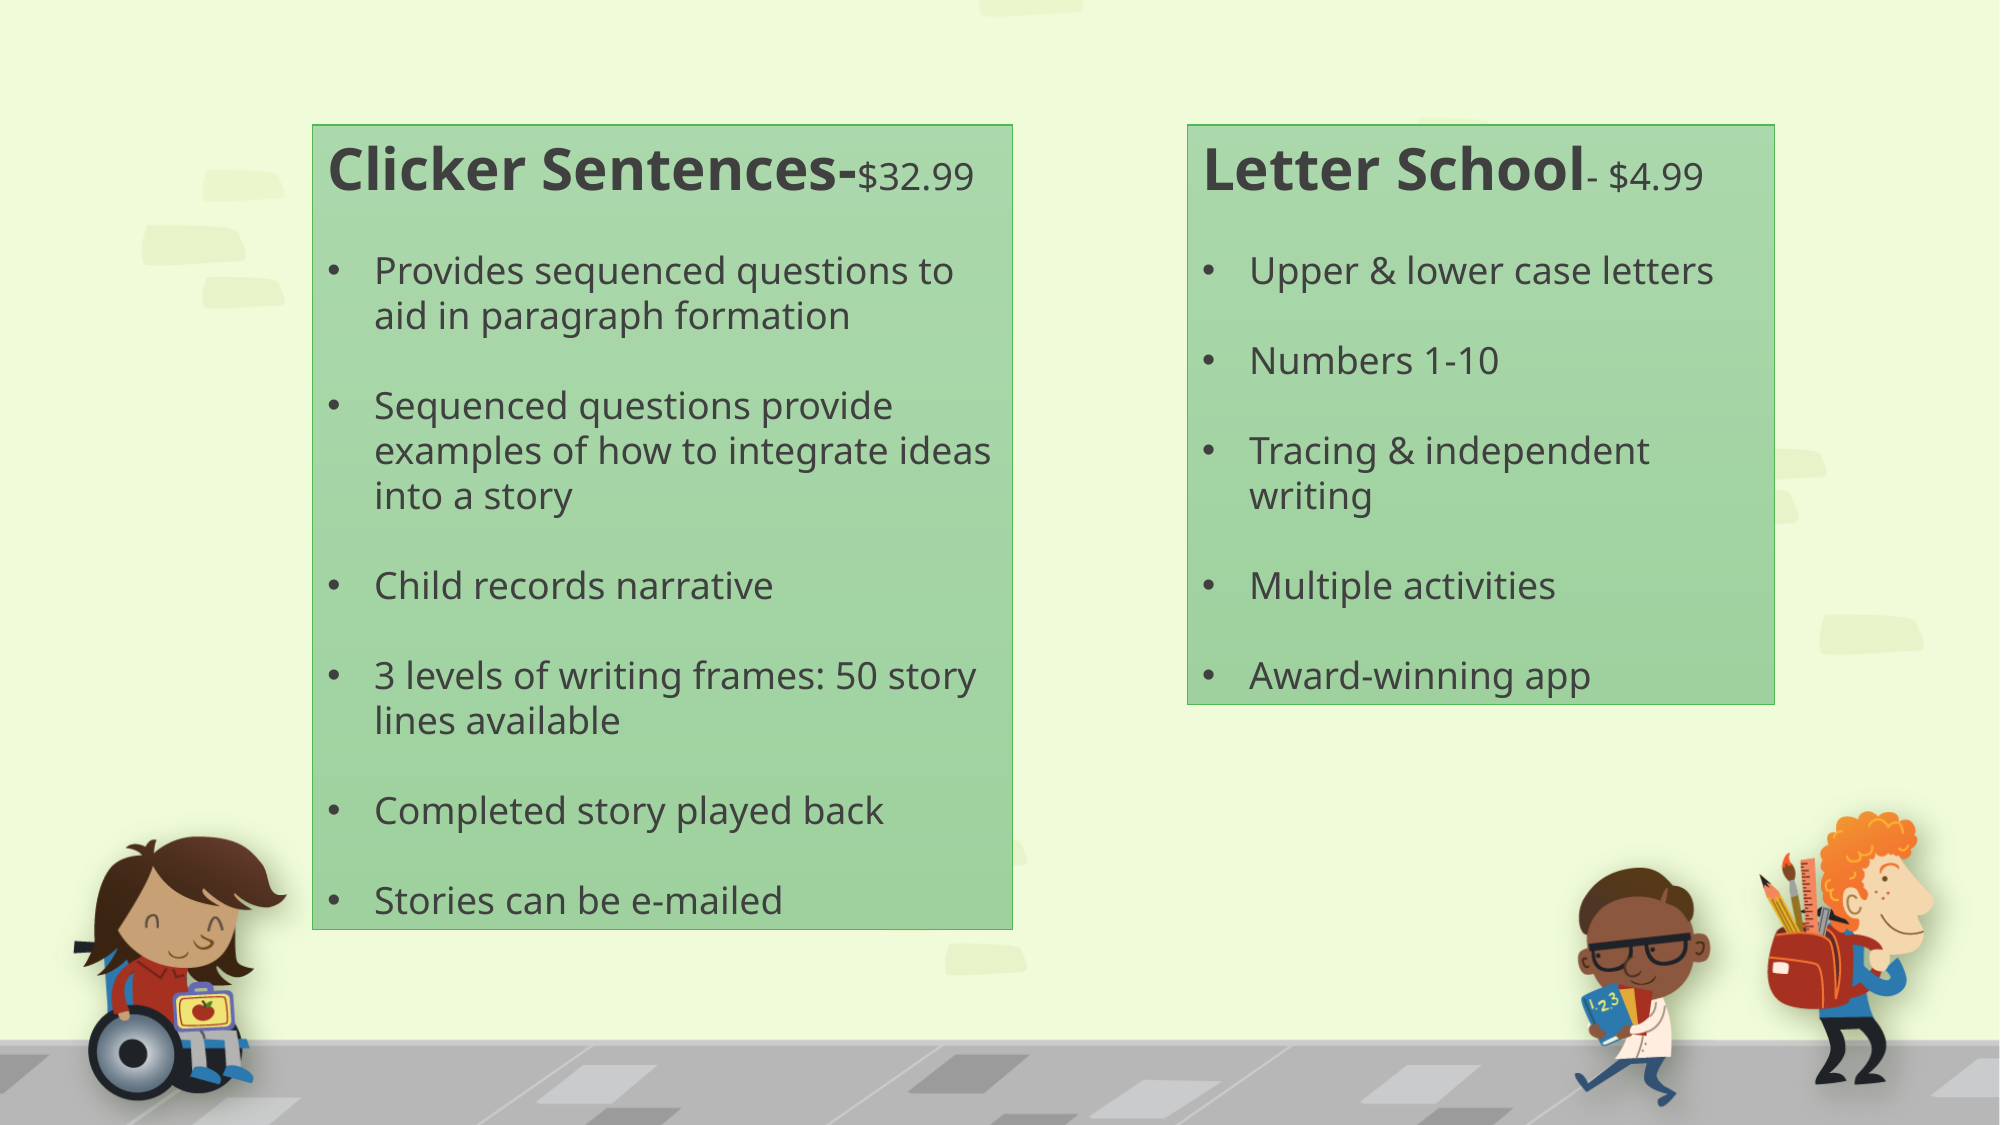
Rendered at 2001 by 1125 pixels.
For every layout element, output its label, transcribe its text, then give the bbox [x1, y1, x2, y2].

picture [0, 0, 2000, 1125]
text_box Letter School- $4.99 Upper & lower case letters Numbers 1-10 Tracing & independent writing Multiple activities Award-winning app [1187, 124, 1775, 705]
text_box Clicker Sentences-$32.99 Provides sequenced questions to aid in paragraph formation Sequenced questions provide examples of how to integrate ideas into a story Child records narrative 3 levels of writing frames: 50 story lines available Completed story played back Stories can be e-mailed [312, 124, 1013, 930]
